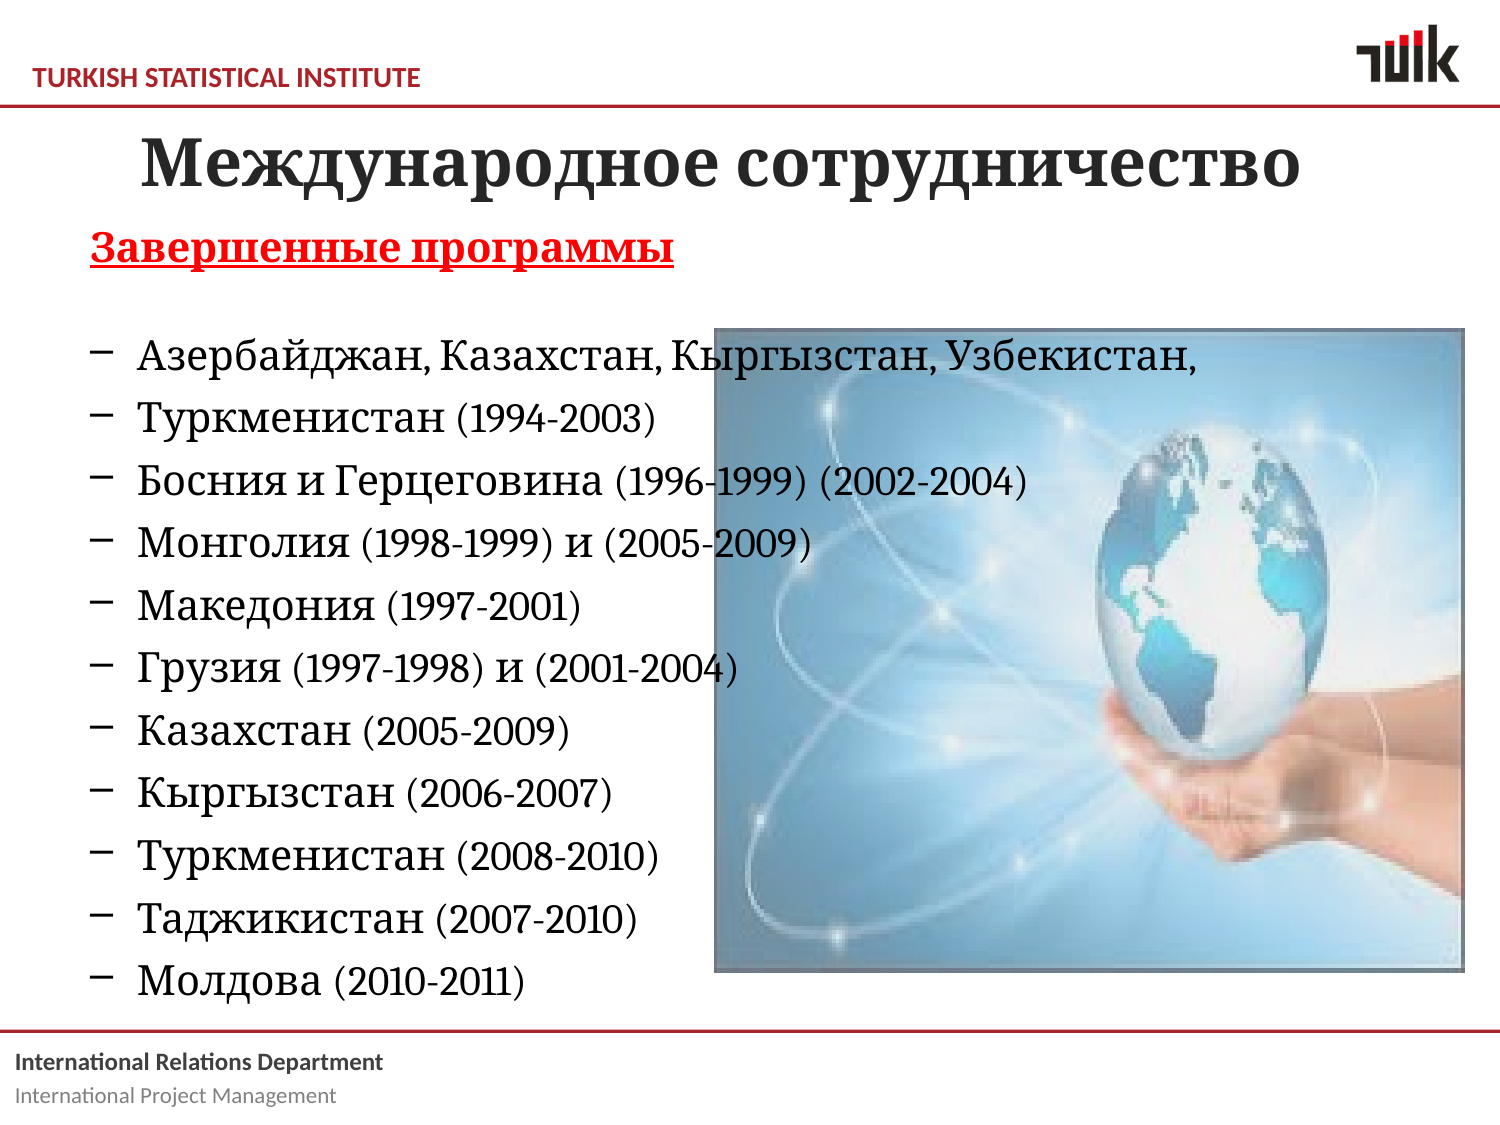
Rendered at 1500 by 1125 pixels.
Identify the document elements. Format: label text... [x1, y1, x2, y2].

picture [1352, 19, 1465, 86]
list Завершенные программы Азербайджан, Казахстан, Кыргызстан, Узбекистан, Туркменистан (1994-2003) Босния и Герцеговина (1996-1999) (2002-2004) Монголия (1998-1999) и (2005-2009) Македония (1997-2001) Грузия (1997-1998) и (2001-2004) Казахстан (2005-2009) Кыргызстан (2006-2007) Туркменистан (2008-2010) Таджикистан (2007-2010) Молдова (2010-2011) [0, 222, 1418, 1036]
title Международное сотрудничество [46, 105, 1398, 222]
picture [714, 327, 1466, 973]
